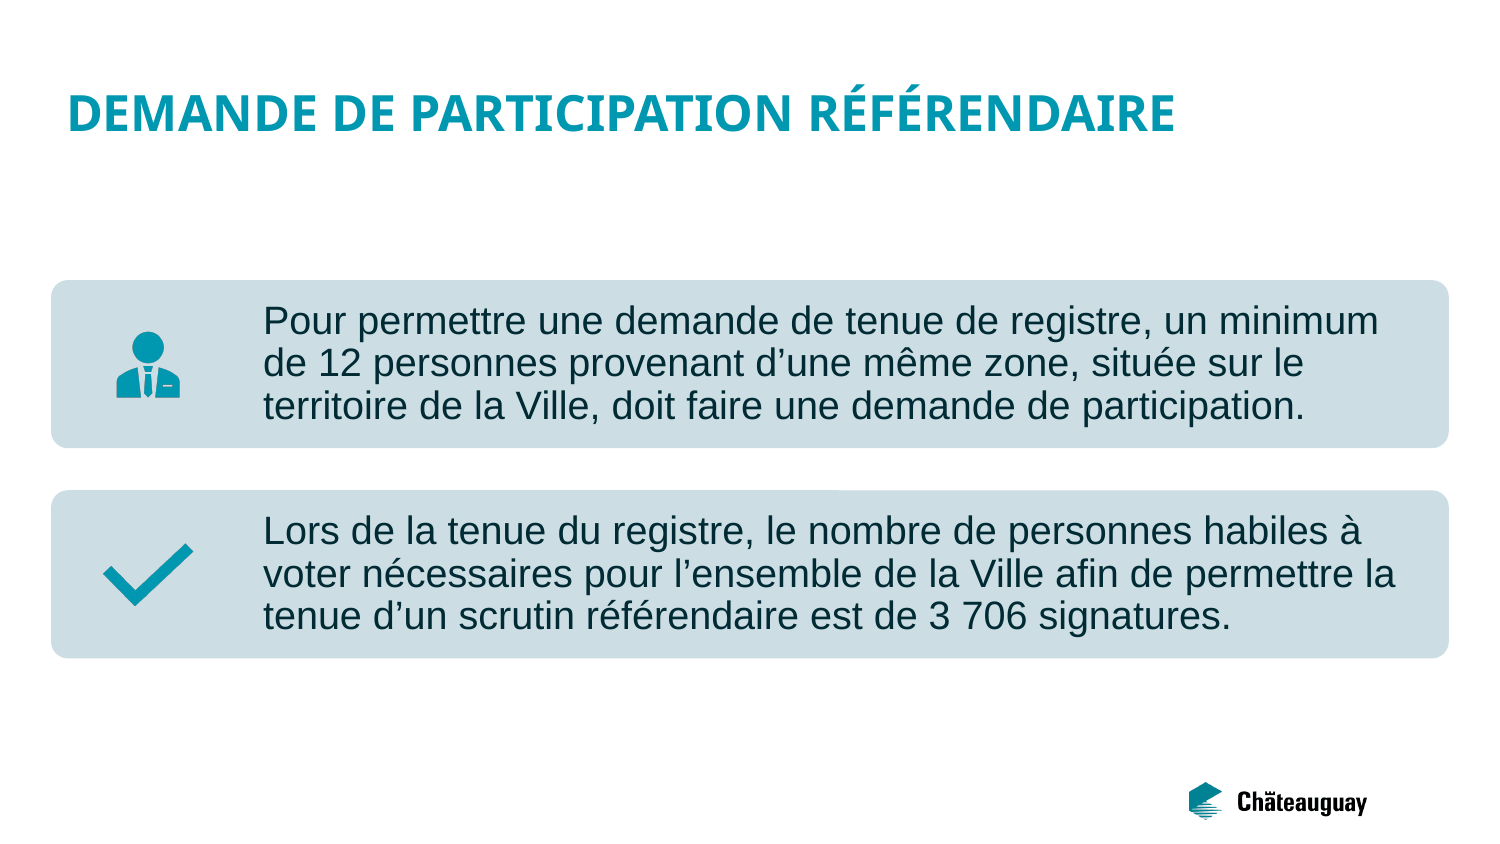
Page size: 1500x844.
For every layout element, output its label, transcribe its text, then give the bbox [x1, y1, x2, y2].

title DEMANDE DE PARTICIPATION RÉFÉRENDAIRE [51, 72, 1449, 167]
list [50, 188, 1450, 750]
picture [1189, 782, 1367, 820]
